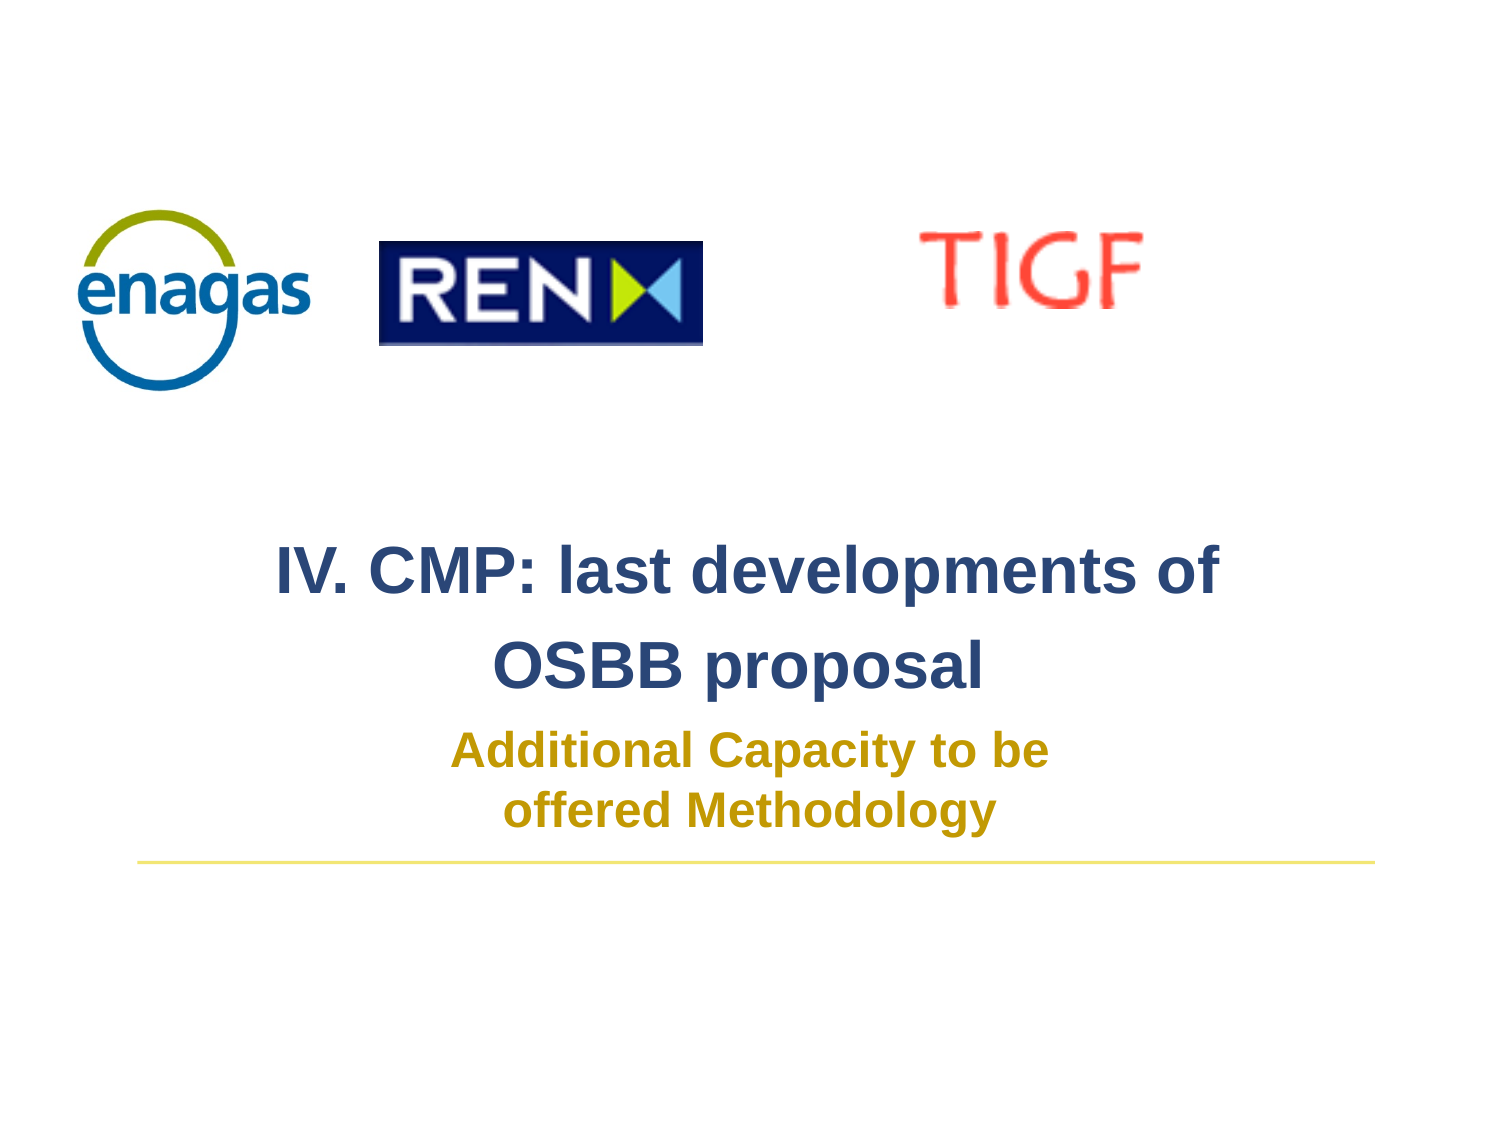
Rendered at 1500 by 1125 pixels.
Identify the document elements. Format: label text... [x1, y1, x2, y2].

text_box IV. CMP: last developments of OSBB proposal [157, 468, 1339, 745]
text_box Additional Capacity to be offered Methodology [374, 709, 1125, 845]
picture [915, 231, 1158, 309]
picture [379, 241, 703, 346]
picture [76, 208, 312, 392]
